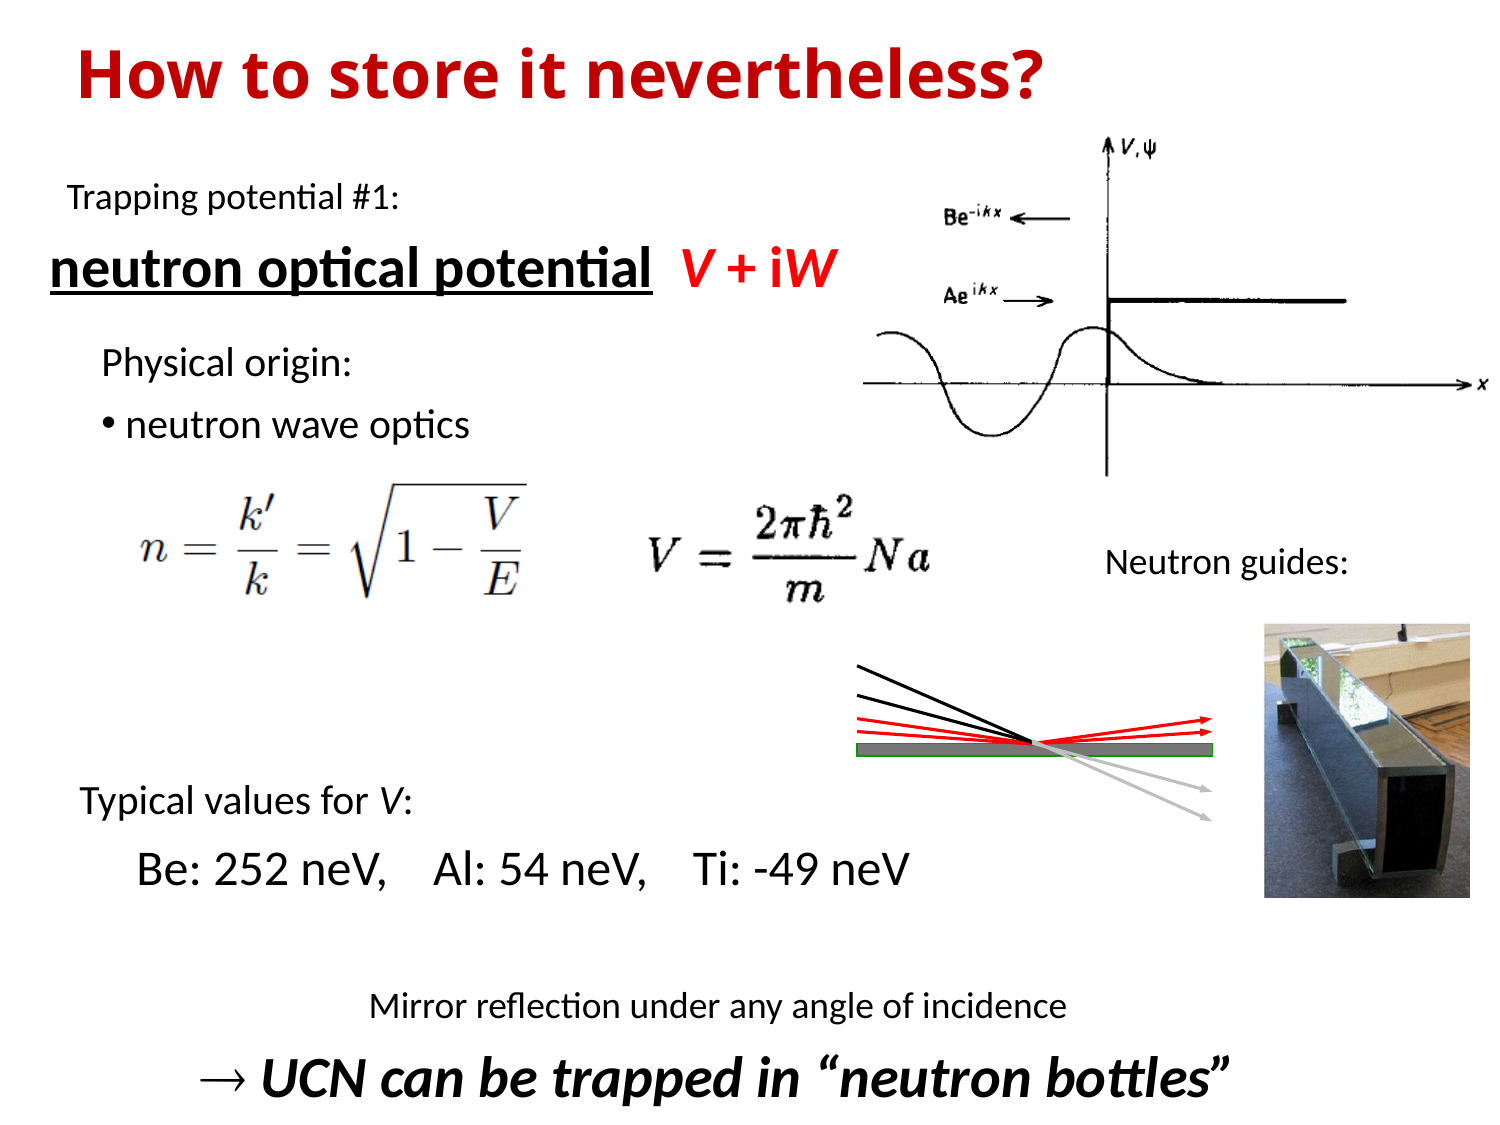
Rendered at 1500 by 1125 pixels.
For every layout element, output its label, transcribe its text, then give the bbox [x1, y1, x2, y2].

text_box [1038, 716, 1213, 743]
text_box [1041, 728, 1213, 744]
text_box Physical origin: neutron wave optics [86, 326, 486, 455]
picture [1263, 623, 1470, 898]
text_box Typical values for V: Be: 252 neV, Al: 54 neV, Ti: -49 neV [64, 765, 926, 903]
text_box Neutron guides: [1089, 529, 1365, 590]
picture [635, 128, 1495, 623]
text_box Trapping potential #1: neutron optical potential V + iW [34, 164, 852, 307]
text_box [1052, 748, 1213, 793]
text_box How to store it nevertheless? [61, 7, 1247, 138]
text_box [1032, 740, 1213, 822]
text_box [857, 743, 1066, 757]
picture [137, 474, 537, 615]
text_box [1043, 743, 1213, 757]
text_box Mirror reflection under any angle of incidence  UCN can be trapped in “neutron bottles” [185, 973, 1252, 1116]
